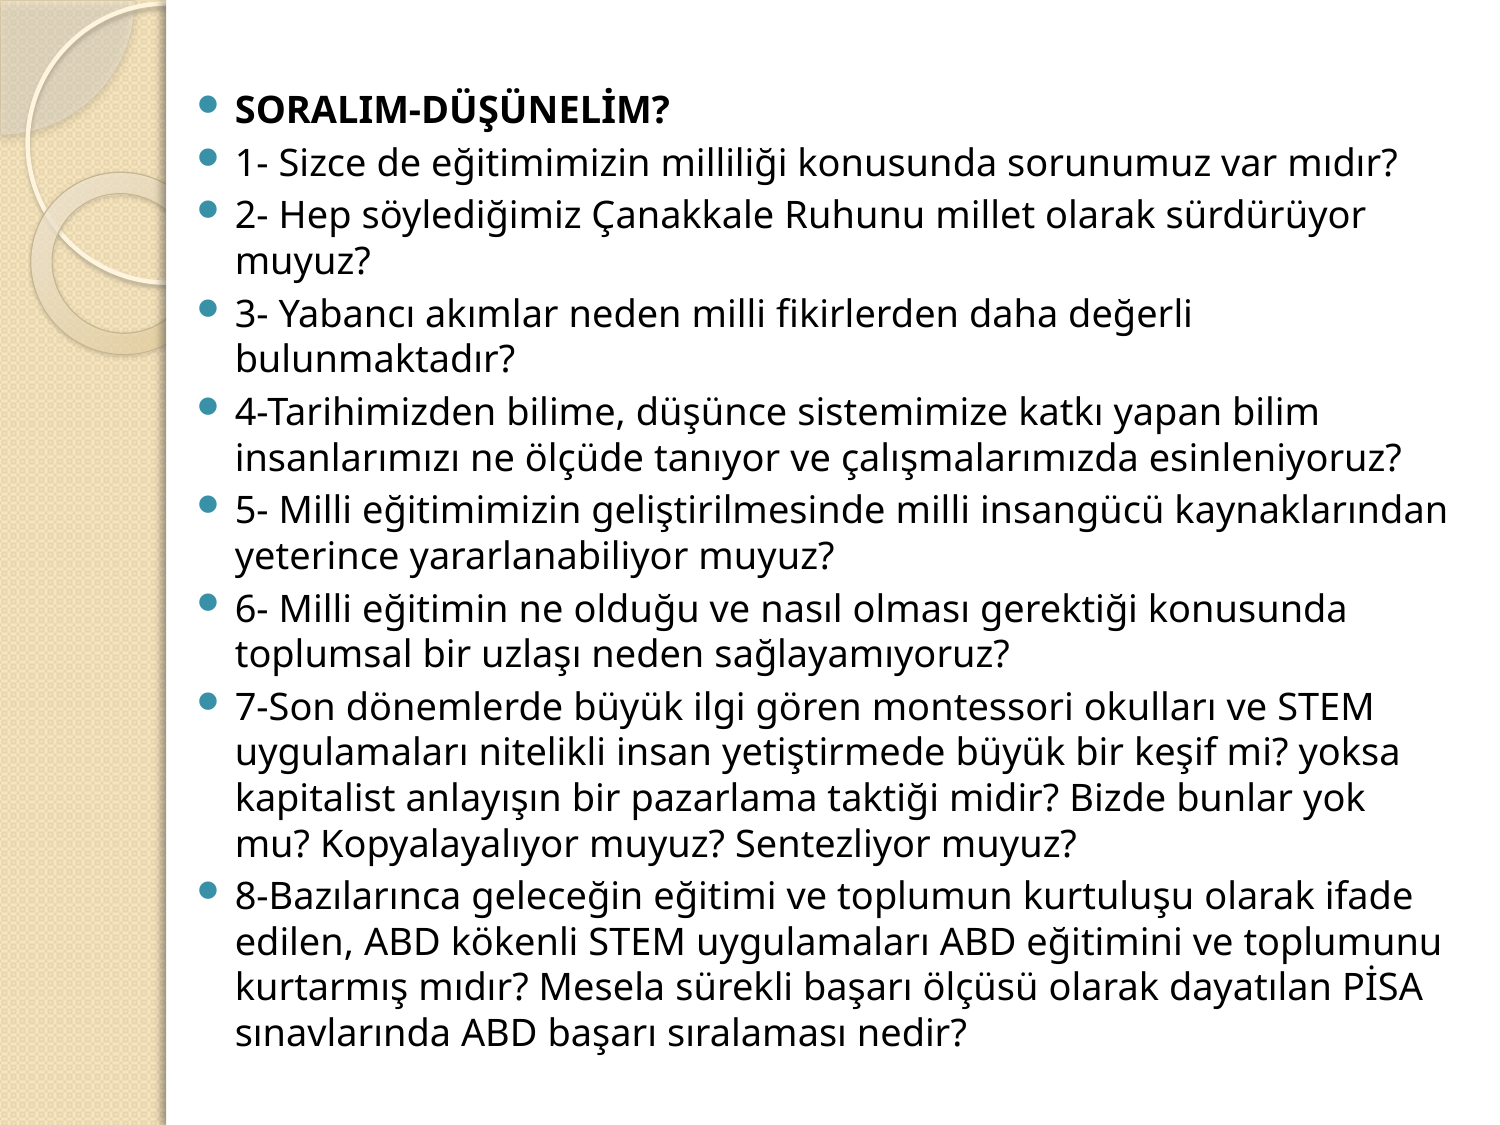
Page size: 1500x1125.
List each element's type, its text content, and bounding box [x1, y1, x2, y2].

list SORALIM-DÜŞÜNELİM? 1- Sizce de eğitimimizin milliliği konusunda sorunumuz var mıdır? 2- Hep söylediğimiz Çanakkale Ruhunu millet olarak sürdürüyor muyuz? 3- Yabancı akımlar neden milli fikirlerden daha değerli bulunmaktadır? 4-Tarihimizden bilime, düşünce sistemimize katkı yapan bilim insanlarımızı ne ölçüde tanıyor ve çalışmalarımızda esinleniyoruz? 5- Milli eğitimimizin geliştirilmesinde milli insangücü kaynaklarından yeterince yararlanabiliyor muyuz? 6- Milli eğitimin ne olduğu ve nasıl olması gerektiği konusunda toplumsal bir uzlaşı neden sağlayamıyoruz? 7-Son dönemlerde büyük ilgi gören montessori okulları ve STEM uygulamaları nitelikli insan yetiştirmede büyük bir keşif mi? yoksa kapitalist anlayışın bir pazarlama taktiği midir? Bizde bunlar yok mu? Kopyalayalıyor muyuz? Sentezliyor muyuz? 8-Bazılarınca geleceğin eğitimi ve toplumun kurtuluşu olarak ifade edilen, ABD kökenli STEM uygulamaları ABD eğitimini ve toplumunu kurtarmış mıdır? Mesela sürekli başarı ölçüsü olarak dayatılan PİSA sınavlarında ABD başarı sıralaması nedir? [171, 78, 1466, 1083]
